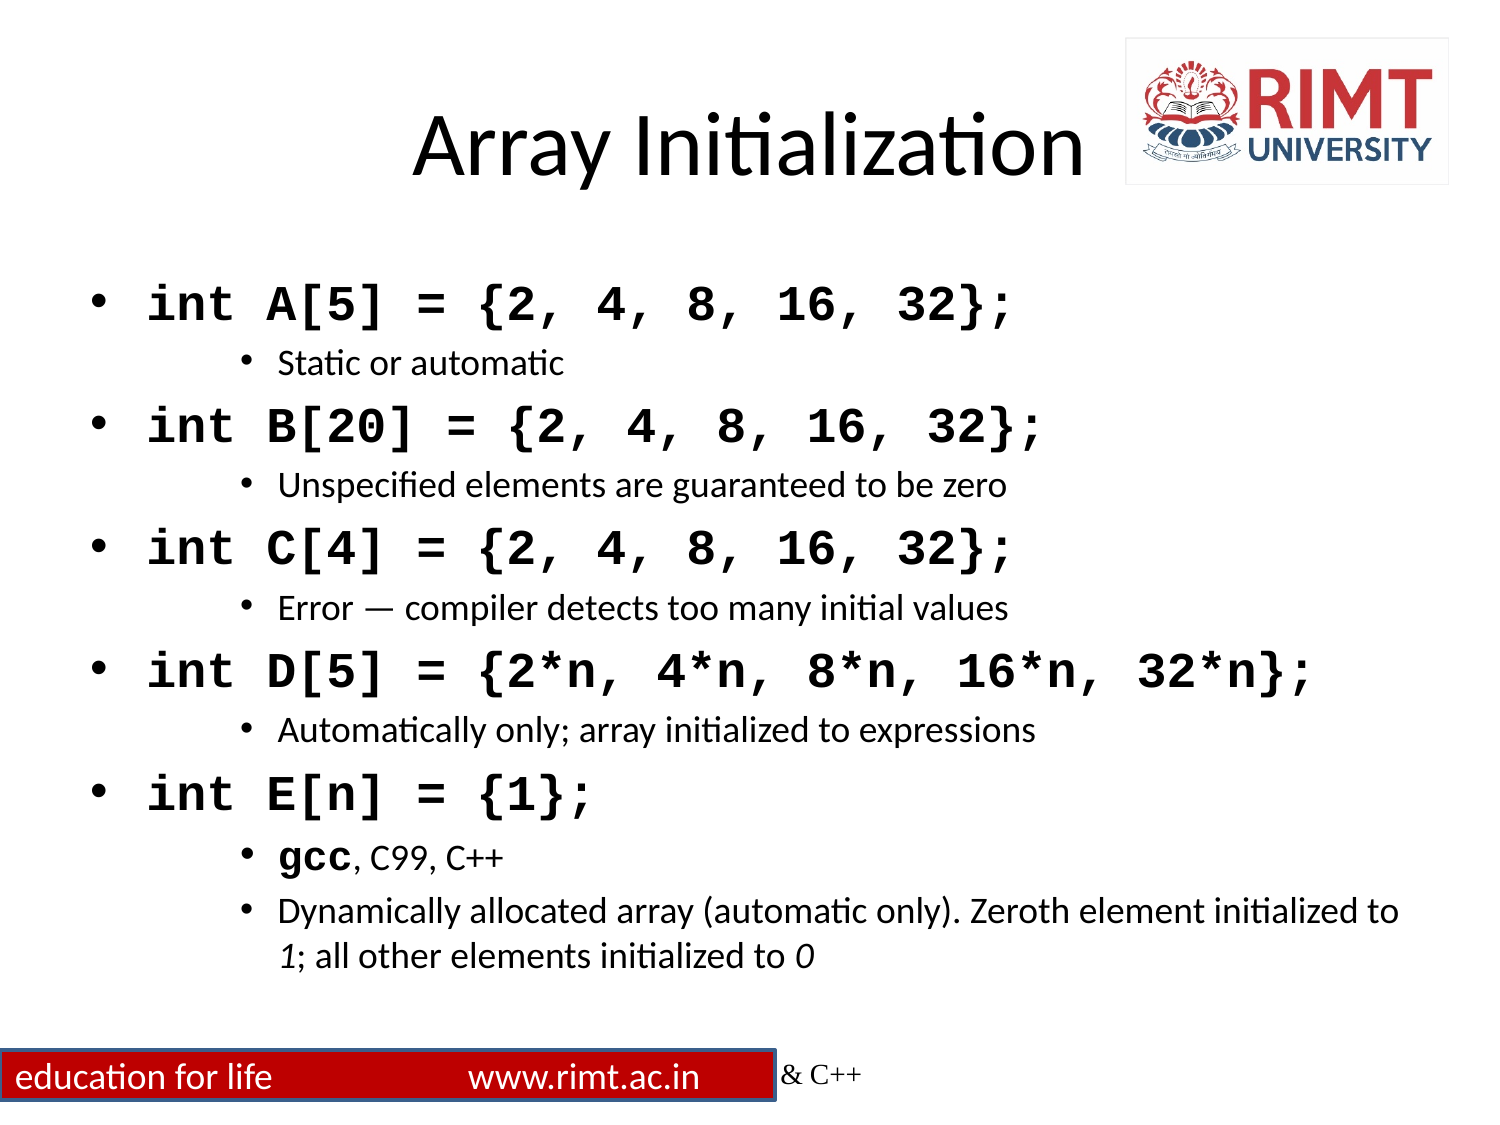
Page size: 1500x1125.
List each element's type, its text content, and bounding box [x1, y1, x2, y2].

footer Arrays in C & C++ [512, 1042, 988, 1103]
list int A[5] = {2, 4, 8, 16, 32}; Static or automatic int B[20] = {2, 4, 8, 16, 32}; Unspecified elements are guaranteed to be zero int C[4] = {2, 4, 8, 16, 32}; Error — compiler detects too many initial values int D[5] = {2*n, 4*n, 8*n, 16*n, 32*n}; Automatically only; array initialized to expressions int E[n] = {1}; gcc, C99, C++ Dynamically allocated array (automatic only). Zeroth element initialized to 1; all other elements initialized to 0 [75, 262, 1425, 1005]
picture [1124, 37, 1449, 185]
title Array Initialization [75, 45, 1425, 233]
text_box education for life www.rimt.ac.in [0, 1048, 777, 1102]
